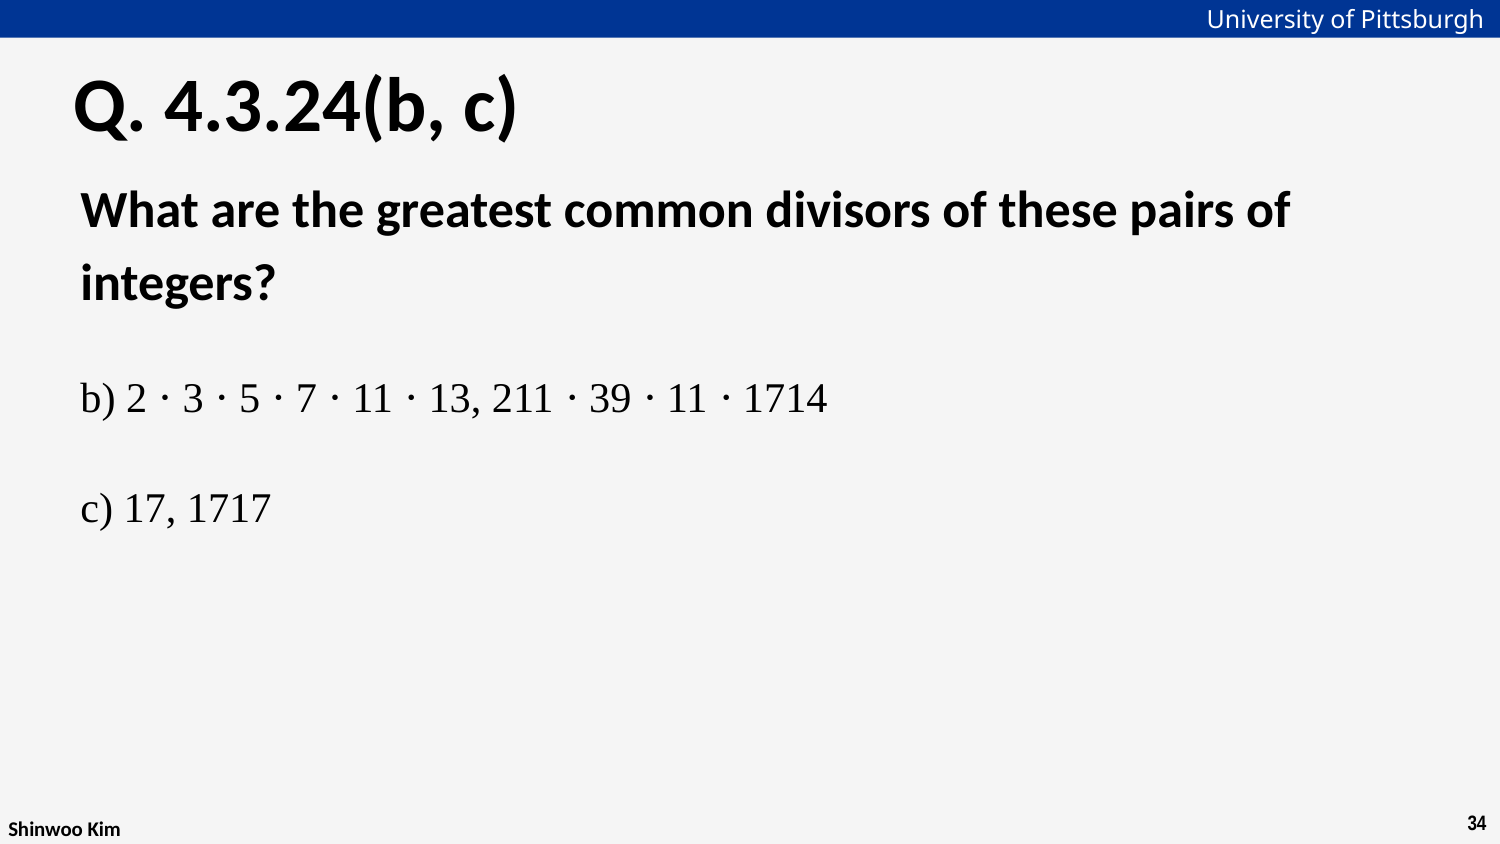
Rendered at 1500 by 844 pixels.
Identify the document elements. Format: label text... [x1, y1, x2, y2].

title Q. 4.3.24(b, c) [58, 53, 1304, 148]
list What are the greatest common divisors of these pairs of integers? b) 2 ⋅ 3 ⋅ 5 ⋅ 7 ⋅ 11 ⋅ 13, 211 ⋅ 39 ⋅ 11 ⋅ 1714 c) 17, 1717 [65, 167, 1361, 780]
